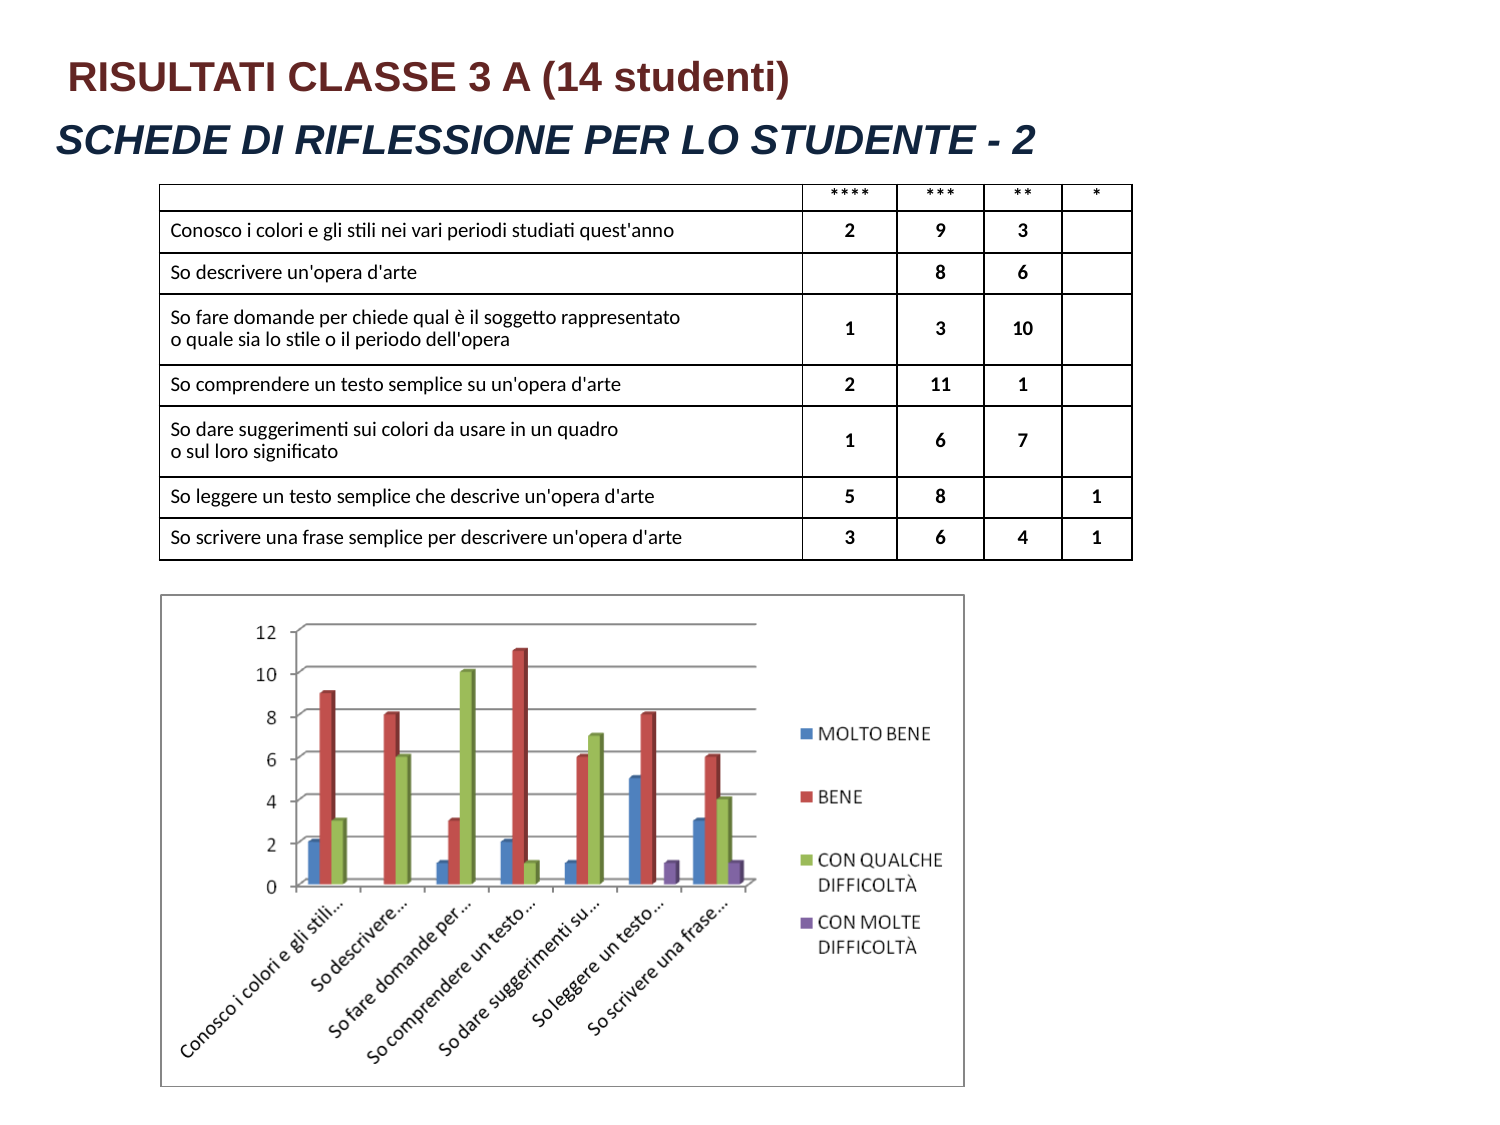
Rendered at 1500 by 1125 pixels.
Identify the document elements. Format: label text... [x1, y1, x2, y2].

table_cell 1 [1063, 478, 1131, 517]
table_cell 4 [985, 519, 1061, 559]
table_cell So scrivere una frase semplice per descrivere un'opera d'arte [160, 519, 802, 559]
table_cell 2 [803, 366, 896, 405]
table_cell 1 [803, 295, 896, 364]
table_cell 9 [898, 212, 983, 252]
table_cell [1063, 407, 1131, 476]
table_header **** [803, 185, 896, 210]
table_header *** [898, 185, 983, 210]
table_cell So descrivere un'opera d'arte [160, 254, 802, 293]
table_cell 8 [898, 254, 983, 293]
table_cell 8 [898, 478, 983, 517]
table_cell [985, 478, 1061, 517]
table_cell So leggere un testo semplice che descrive un'opera d'arte [160, 478, 802, 517]
table_cell 10 [985, 295, 1061, 364]
text_box RISULTATI CLASSE 3 A (14 studenti) SCHEDE DI RIFLESSIONE PER LO STUDENTE - 2 [41, 42, 1459, 170]
table_cell 3 [985, 212, 1061, 252]
table_cell 3 [803, 519, 896, 559]
table_cell 1 [803, 407, 896, 476]
table_cell 6 [985, 254, 1061, 293]
table_cell Conosco i colori e gli stili nei vari periodi studiati quest'anno [160, 212, 802, 252]
table_cell So comprendere un testo semplice su un'opera d'arte [160, 366, 802, 405]
table_cell 6 [898, 519, 983, 559]
table_header [160, 185, 802, 210]
table_header * [1063, 185, 1131, 210]
table_cell 11 [898, 366, 983, 405]
table_cell [1063, 366, 1131, 405]
table_cell 3 [898, 295, 983, 364]
table_cell [1063, 295, 1131, 364]
table_cell 7 [985, 407, 1061, 476]
table_cell 2 [803, 212, 896, 252]
table_header ** [985, 185, 1061, 210]
picture [159, 594, 965, 1088]
table_cell So fare domande per chiede qual è il soggetto rappresentato o quale sia lo stile o il periodo dell'opera [160, 295, 802, 364]
table_cell 5 [803, 478, 896, 517]
table_cell [1063, 254, 1131, 293]
table_cell 1 [985, 366, 1061, 405]
table_cell 1 [1063, 519, 1131, 559]
table_cell [803, 254, 896, 293]
table_cell 6 [898, 407, 983, 476]
table_cell So dare suggerimenti sui colori da usare in un quadro o sul loro significato [160, 407, 802, 476]
table_cell [1063, 212, 1131, 252]
